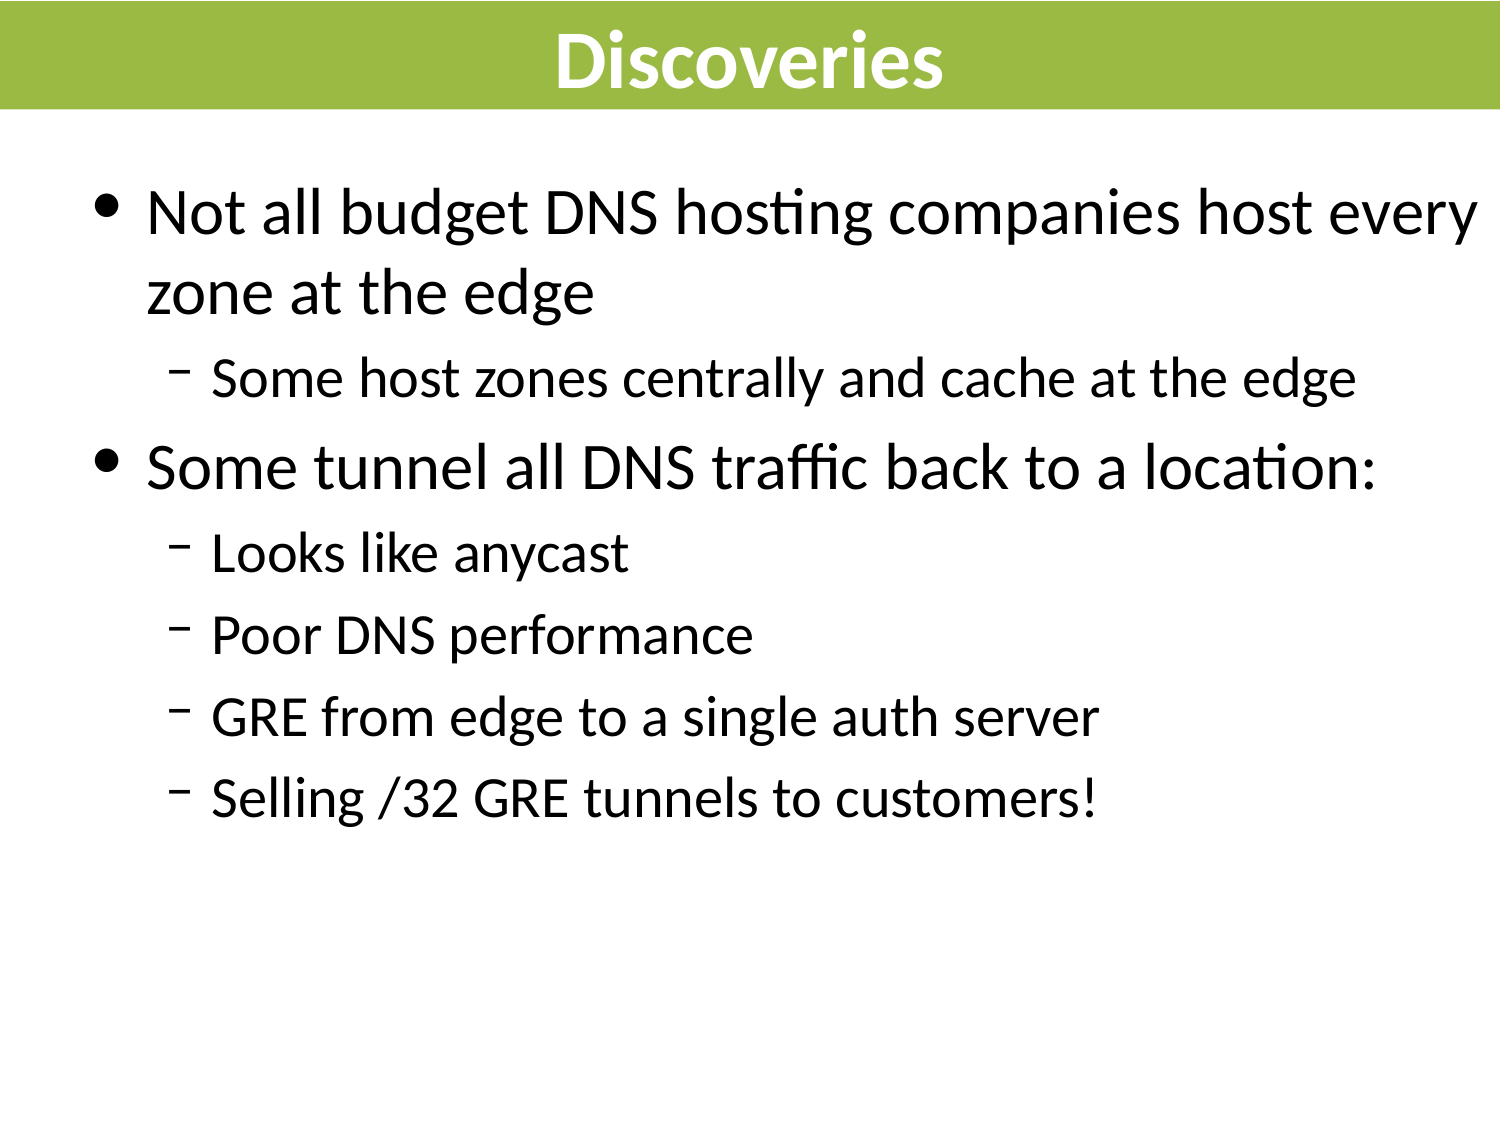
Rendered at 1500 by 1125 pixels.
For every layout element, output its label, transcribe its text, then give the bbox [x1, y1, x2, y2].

title Discoveries [0, 1, 1500, 110]
list Not all budget DNS hosting companies host every zone at the edge Some host zones centrally and cache at the edge Some tunnel all DNS traffic back to a location: Looks like anycast Poor DNS performance GRE from edge to a single auth server Selling /32 GRE tunnels to customers! [75, 160, 1500, 1110]
